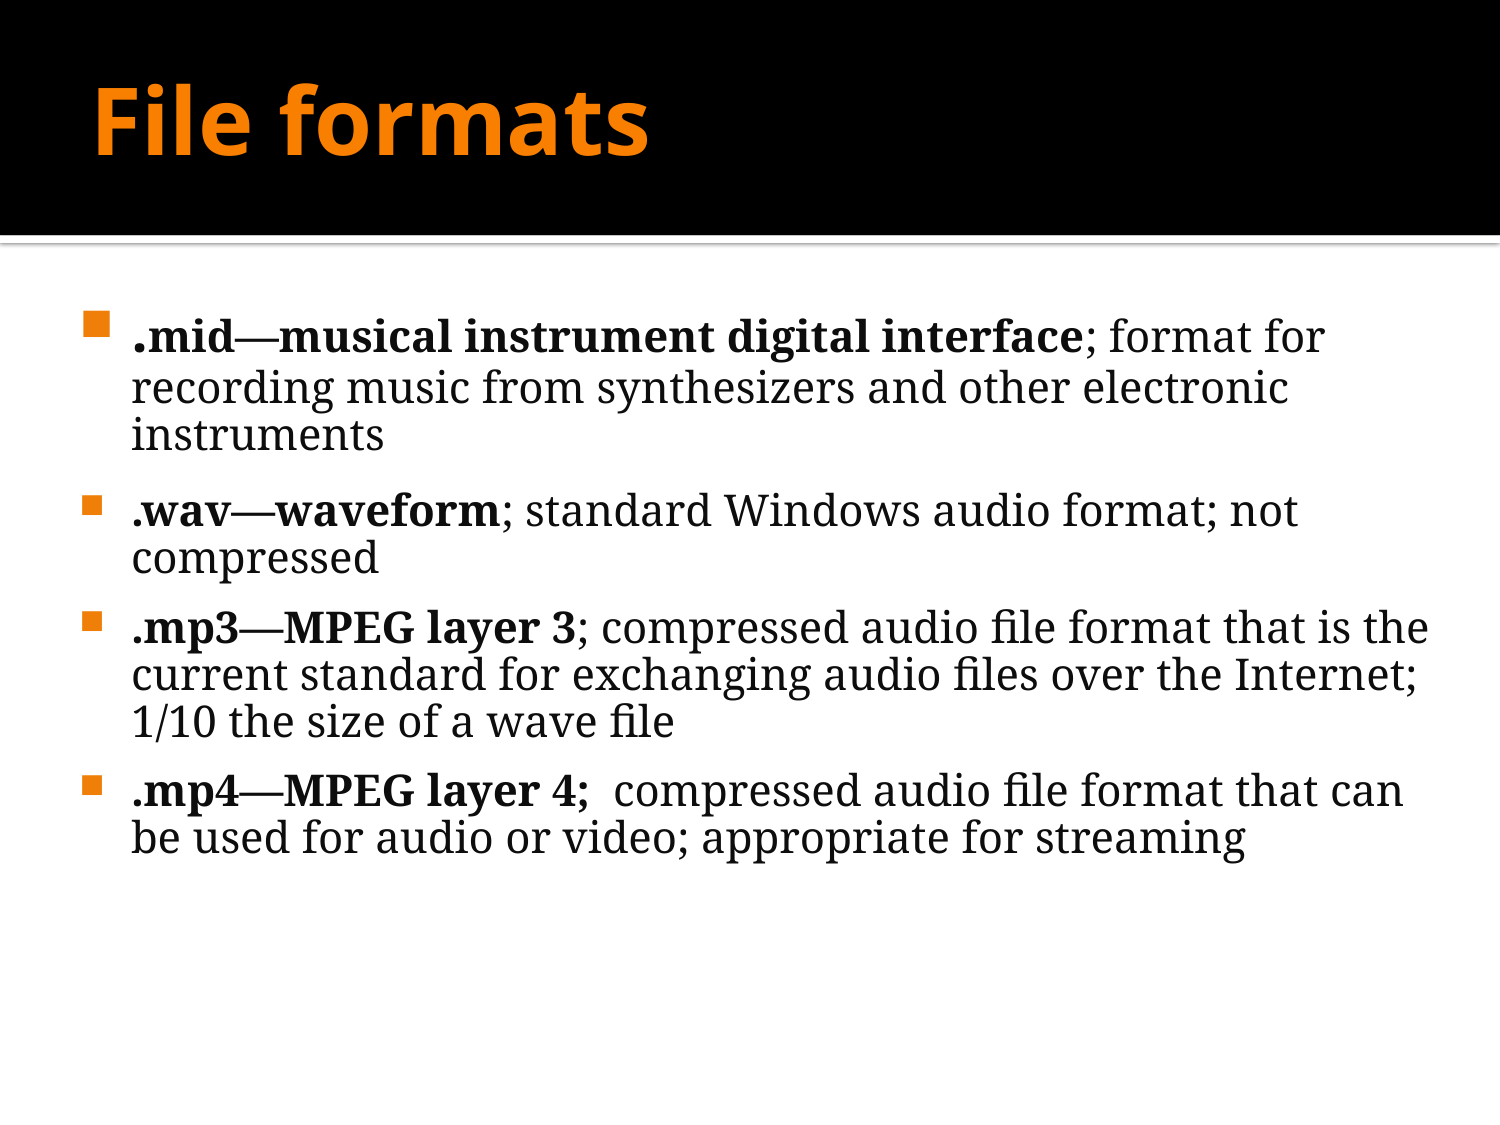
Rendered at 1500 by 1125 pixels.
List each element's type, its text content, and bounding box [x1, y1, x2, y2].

title File formats [75, 0, 1313, 235]
list .mid—musical instrument digital interface; format for recording music from synthesizers and other electronic instruments .wav—waveform; standard Windows audio format; not compressed .mp3—MPEG layer 3; compressed audio file format that is the current standard for exchanging audio files over the Internet; 1/10 the size of a wave file .mp4—MPEG layer 4; compressed audio file format that can be used for audio or video; appropriate for streaming [49, 287, 1451, 1101]
